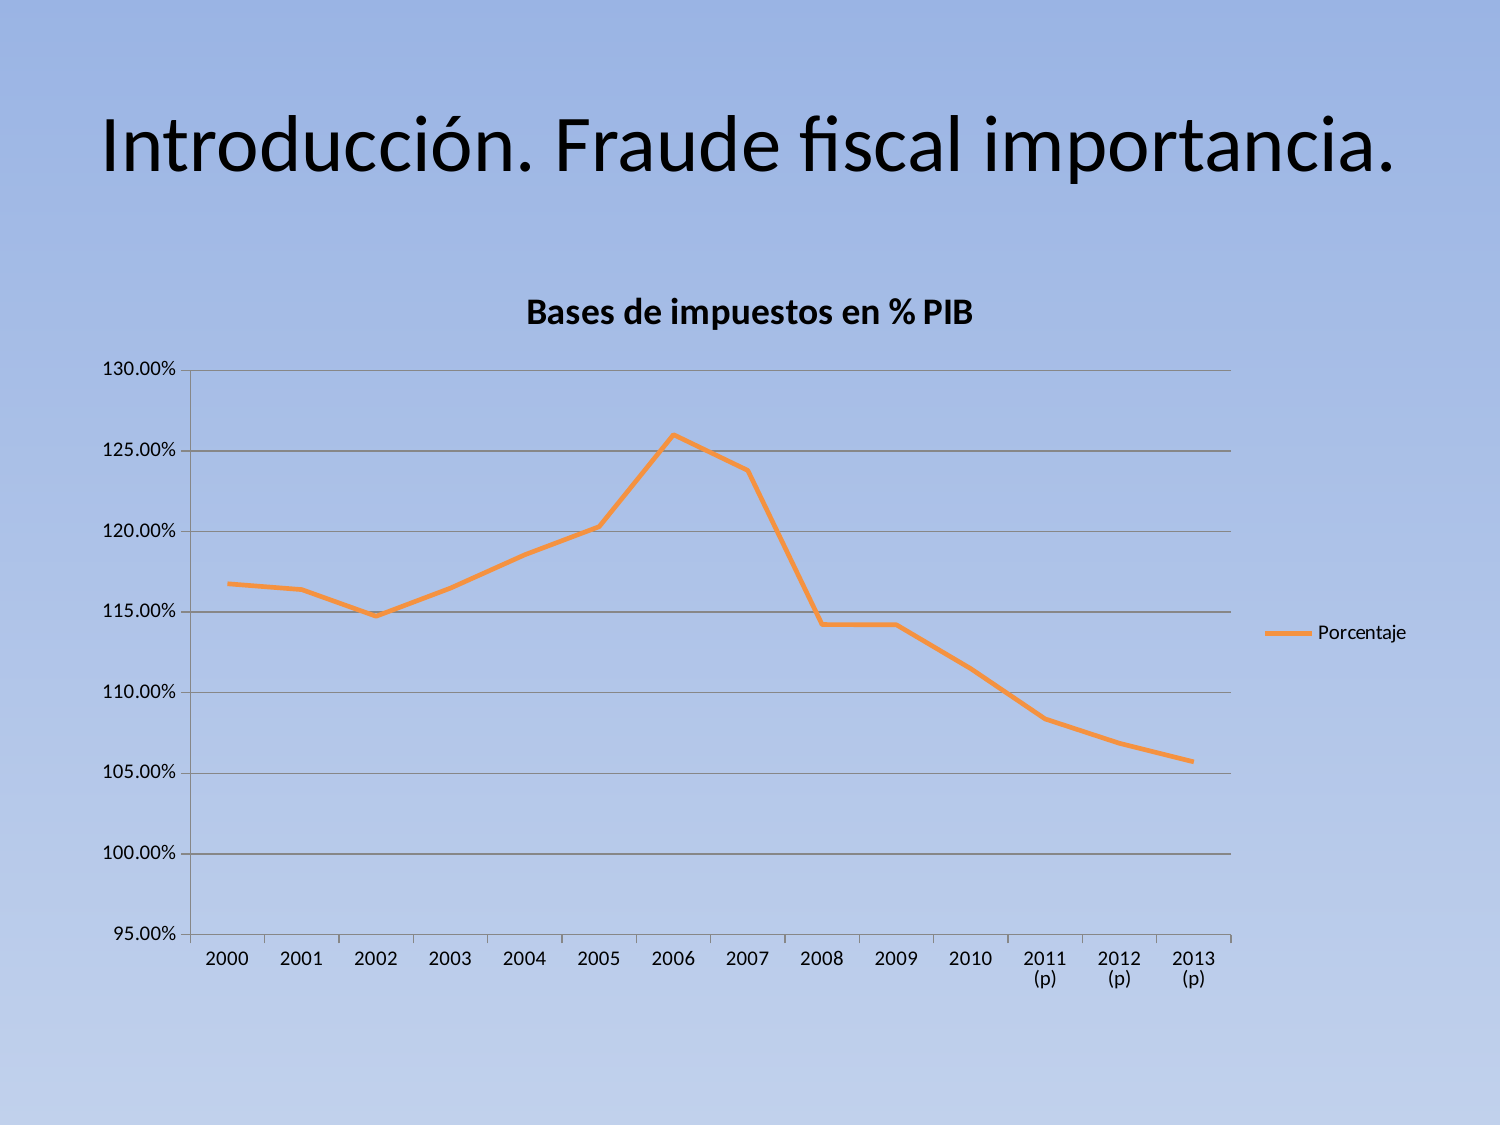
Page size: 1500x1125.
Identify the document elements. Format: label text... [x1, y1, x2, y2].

title Introducción. Fraude fiscal importancia. [75, 45, 1425, 233]
chart [74, 262, 1426, 1006]
